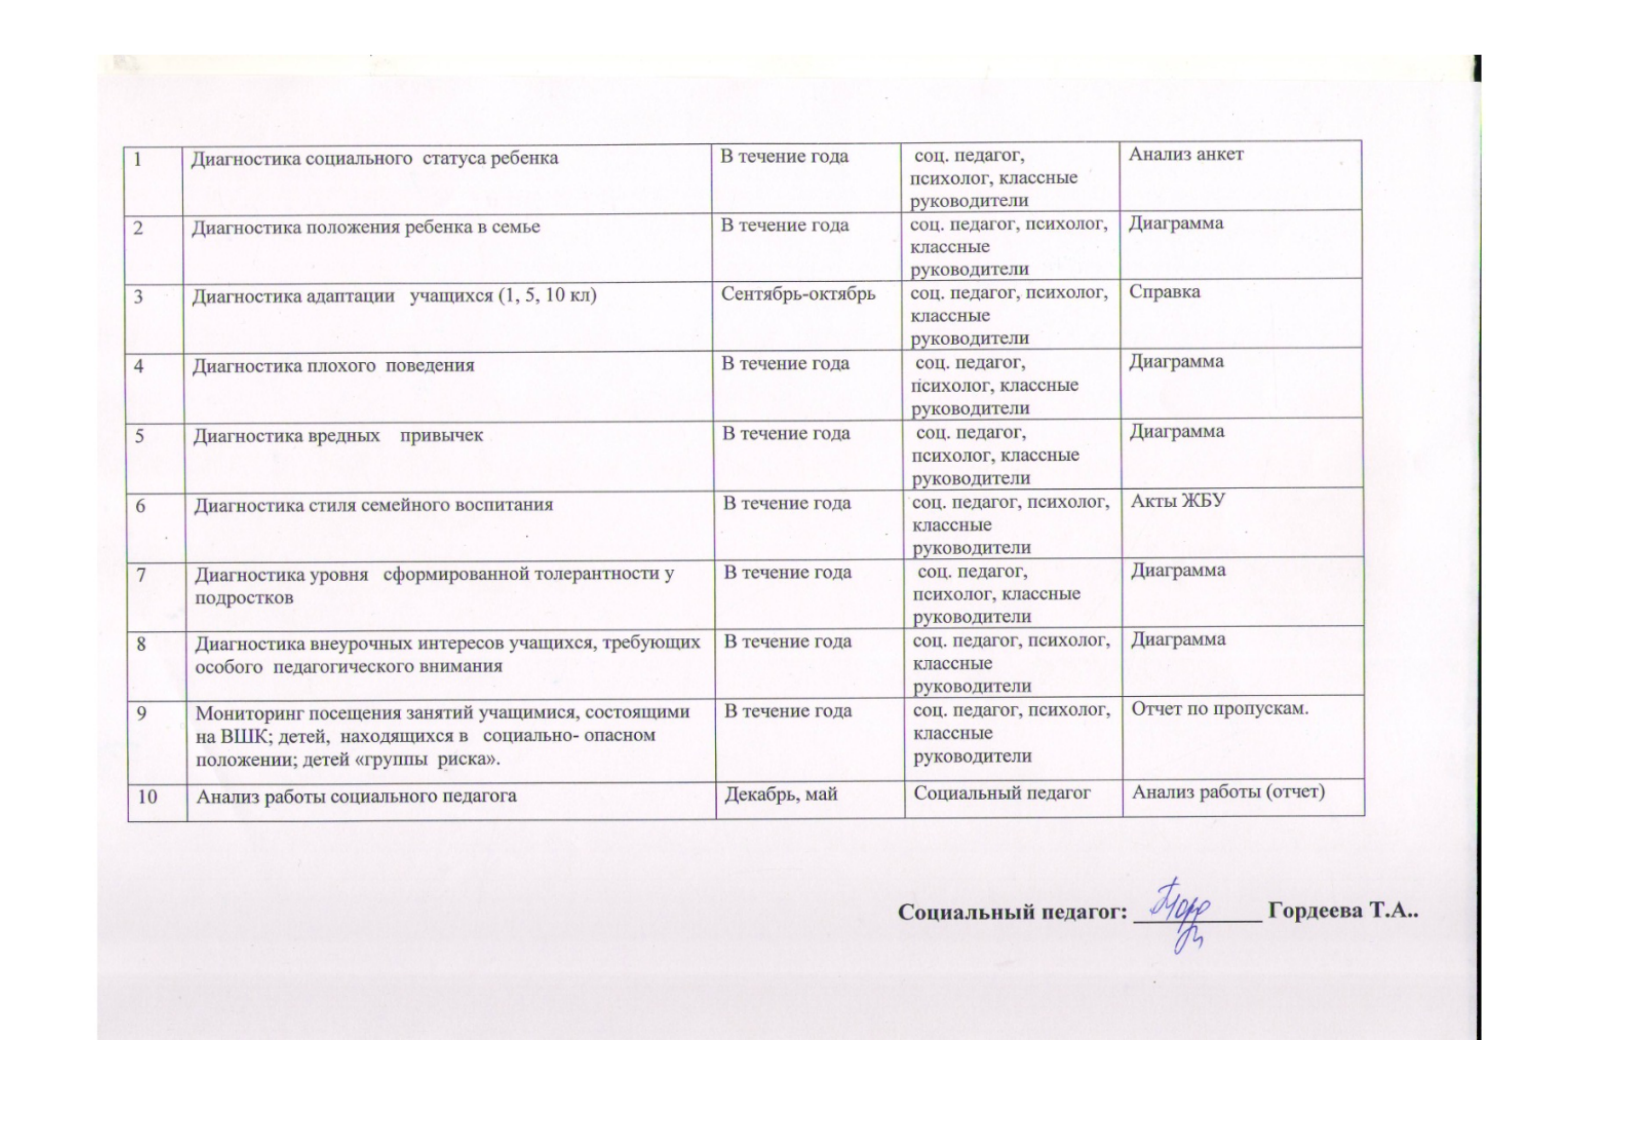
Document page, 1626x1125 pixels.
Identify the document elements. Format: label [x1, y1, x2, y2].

picture [94, 0, 1486, 1125]
